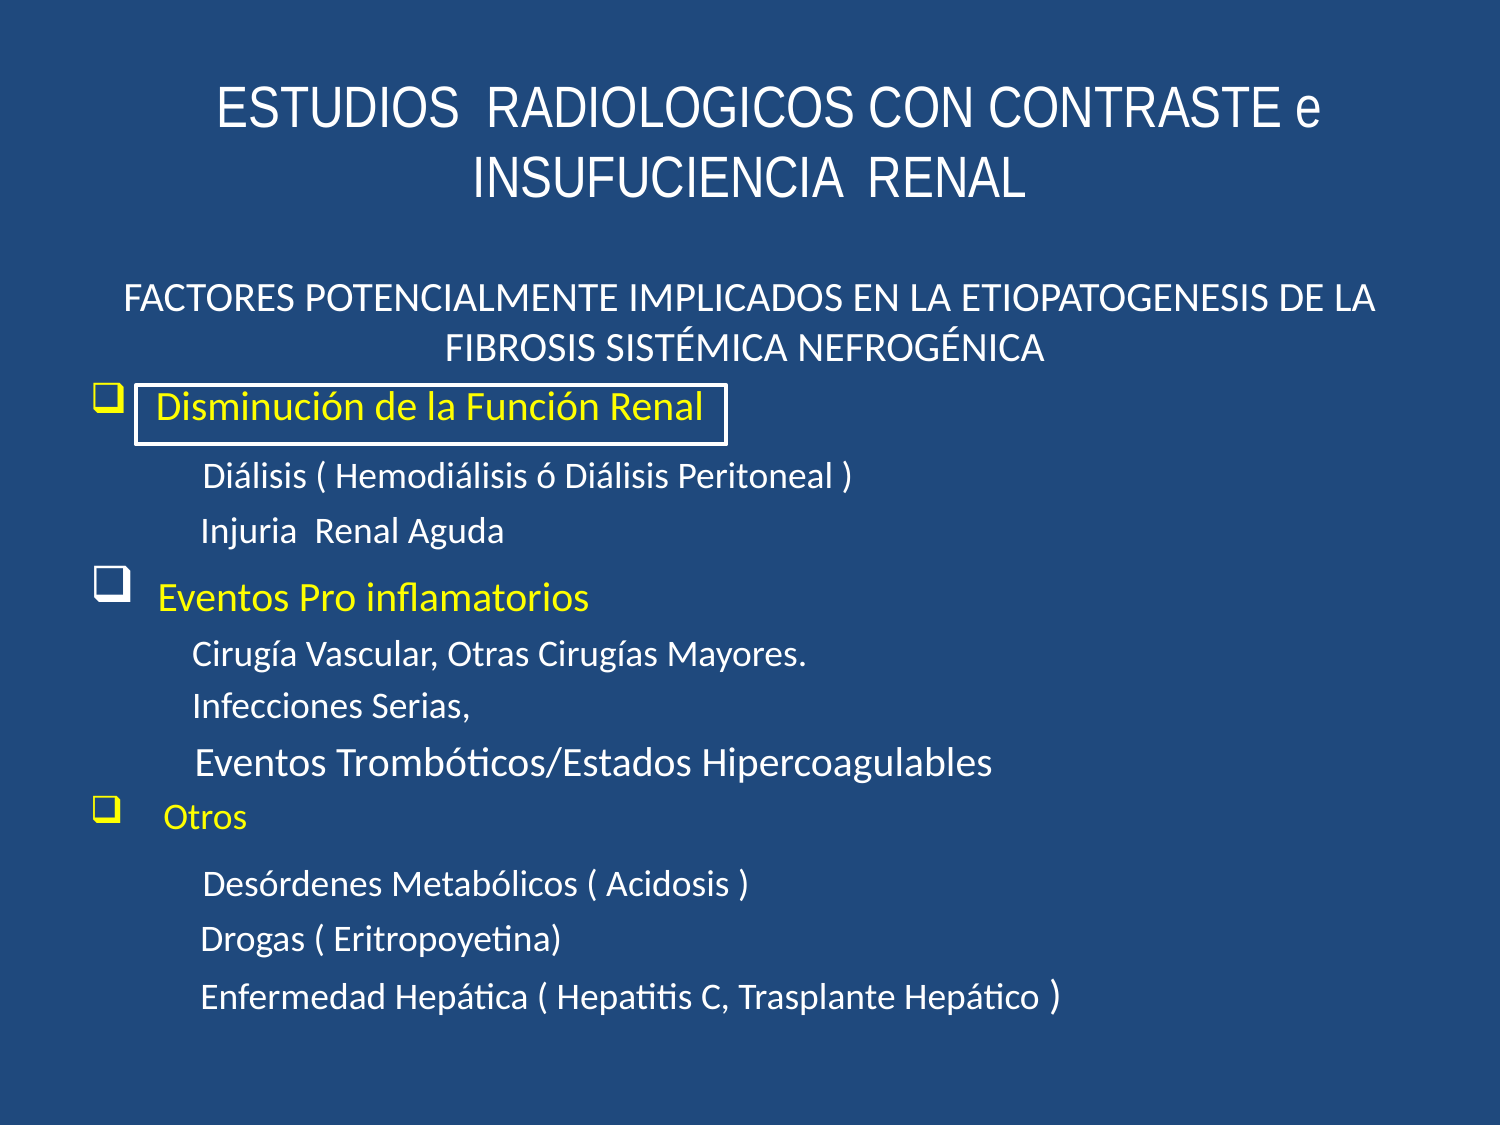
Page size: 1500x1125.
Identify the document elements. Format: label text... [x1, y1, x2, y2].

list FACTORES POTENCIALMENTE IMPLICADOS EN LA ETIOPATOGENESIS DE LA FIBROSIS SISTÉMICA NEFROGÉNICA Disminución de la Función Renal Diálisis ( Hemodiálisis ó Diálisis Peritoneal ) Injuria Renal Aguda Eventos Pro inflamatorios Cirugía Vascular, Otras Cirugías Mayores. Infecciones Serias, Eventos Trombóticos/Estados Hipercoagulables Otros Desórdenes Metabólicos ( Acidosis ) Drogas ( Eritropoyetina) Enfermedad Hepática ( Hepatitis C, Trasplante Hepático ) [75, 262, 1425, 1071]
text_box [134, 383, 728, 446]
title ESTUDIOS RADIOLOGICOS CON CONTRASTE e INSUFUCIENCIA RENAL [75, 45, 1425, 233]
